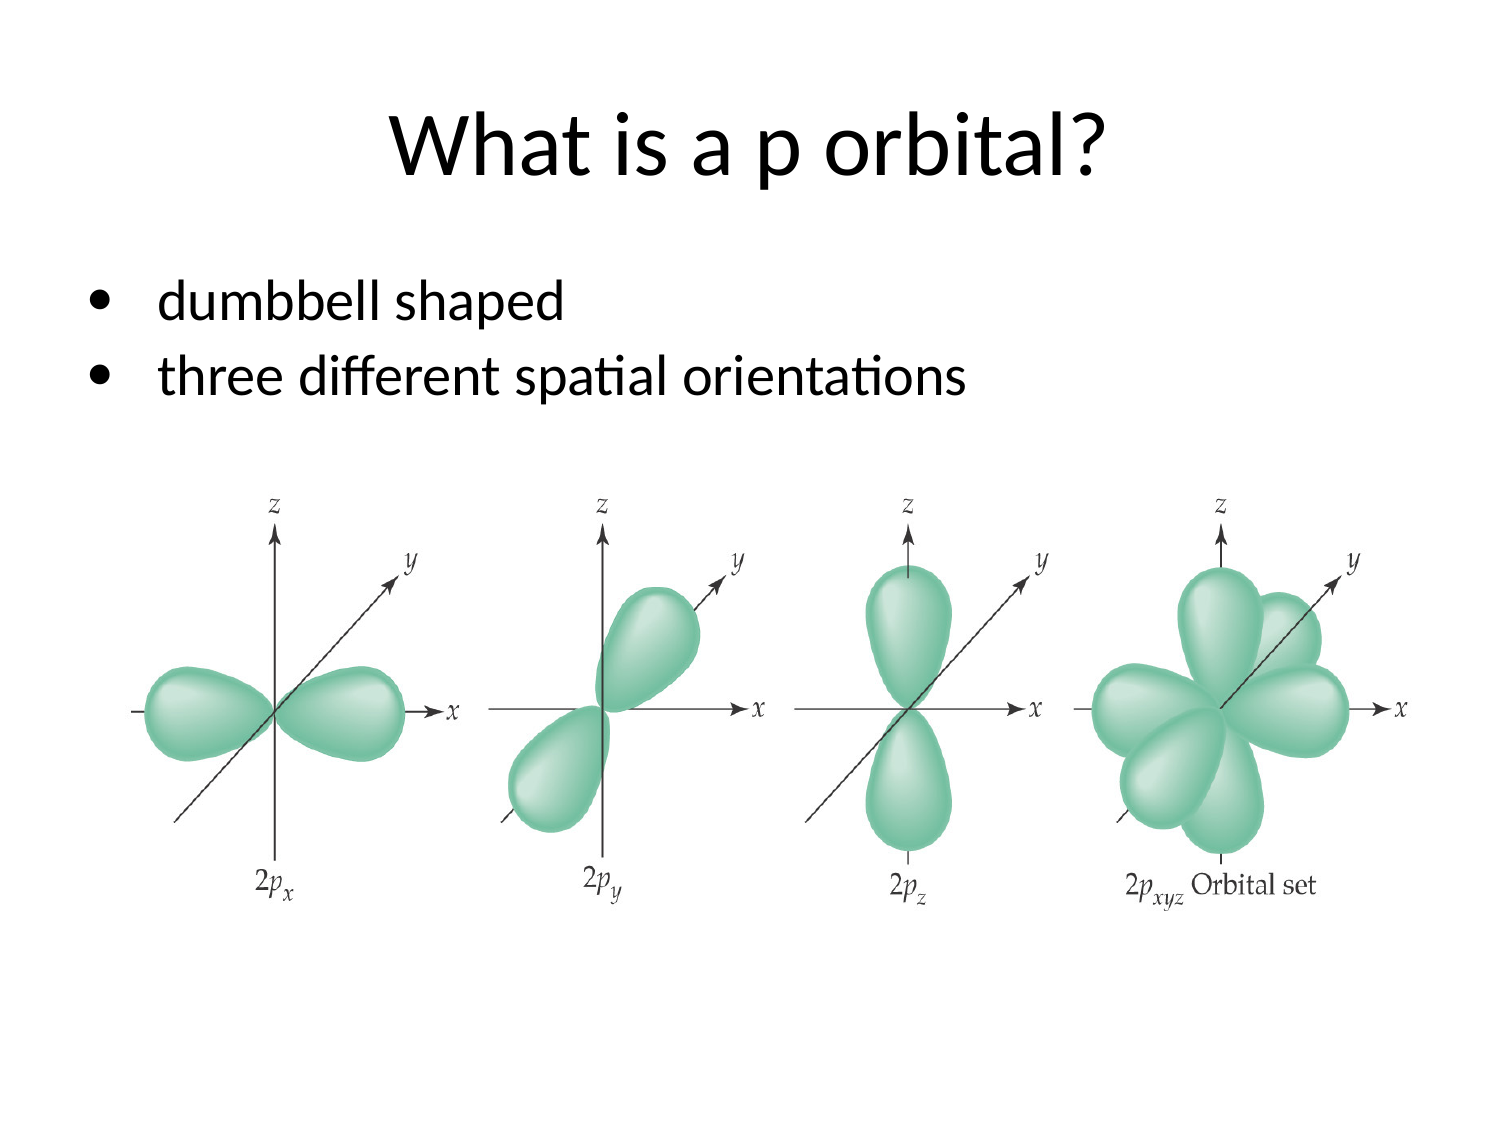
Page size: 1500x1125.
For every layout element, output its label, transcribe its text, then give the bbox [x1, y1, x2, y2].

list · dumbbell shaped · three different spatial orientations [75, 262, 1425, 622]
title What is a p orbital? [75, 45, 1425, 233]
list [124, 491, 1413, 1006]
